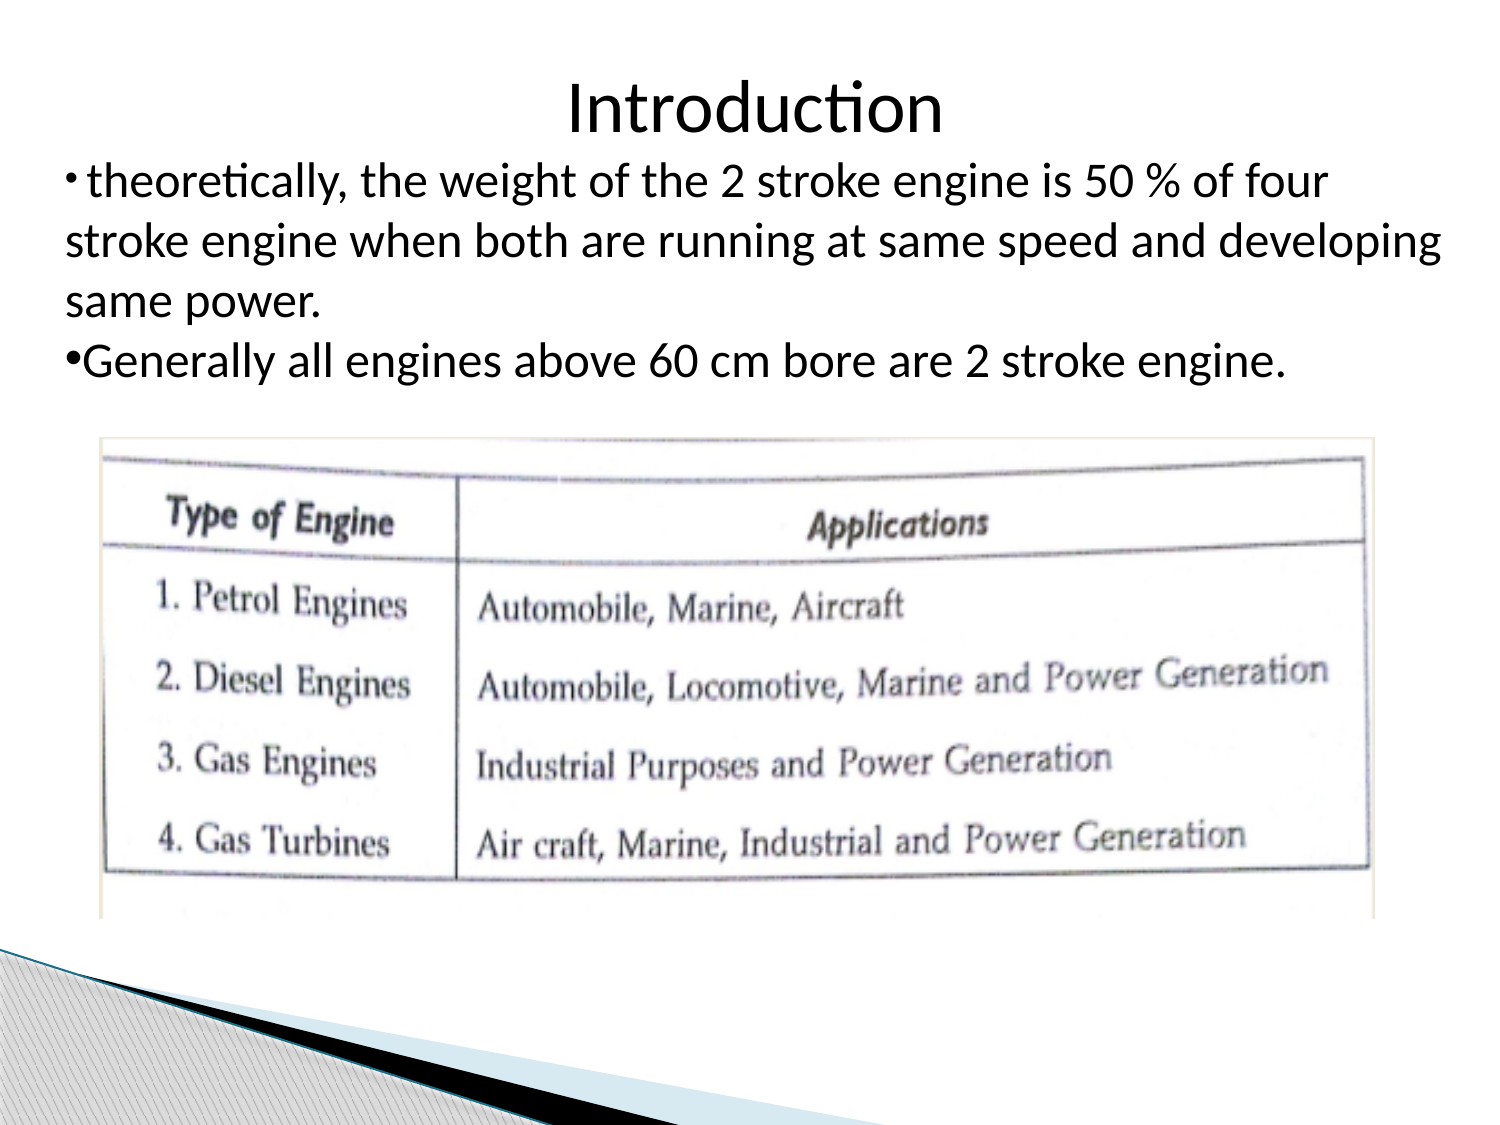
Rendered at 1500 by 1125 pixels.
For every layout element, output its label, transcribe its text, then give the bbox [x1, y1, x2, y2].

picture [99, 437, 1376, 919]
text_box Introduction theoretically, the weight of the 2 stroke engine is 50 % of four stroke engine when both are running at same speed and developing same power. Generally all engines above 60 cm bore are 2 stroke engine. [49, 49, 1463, 395]
